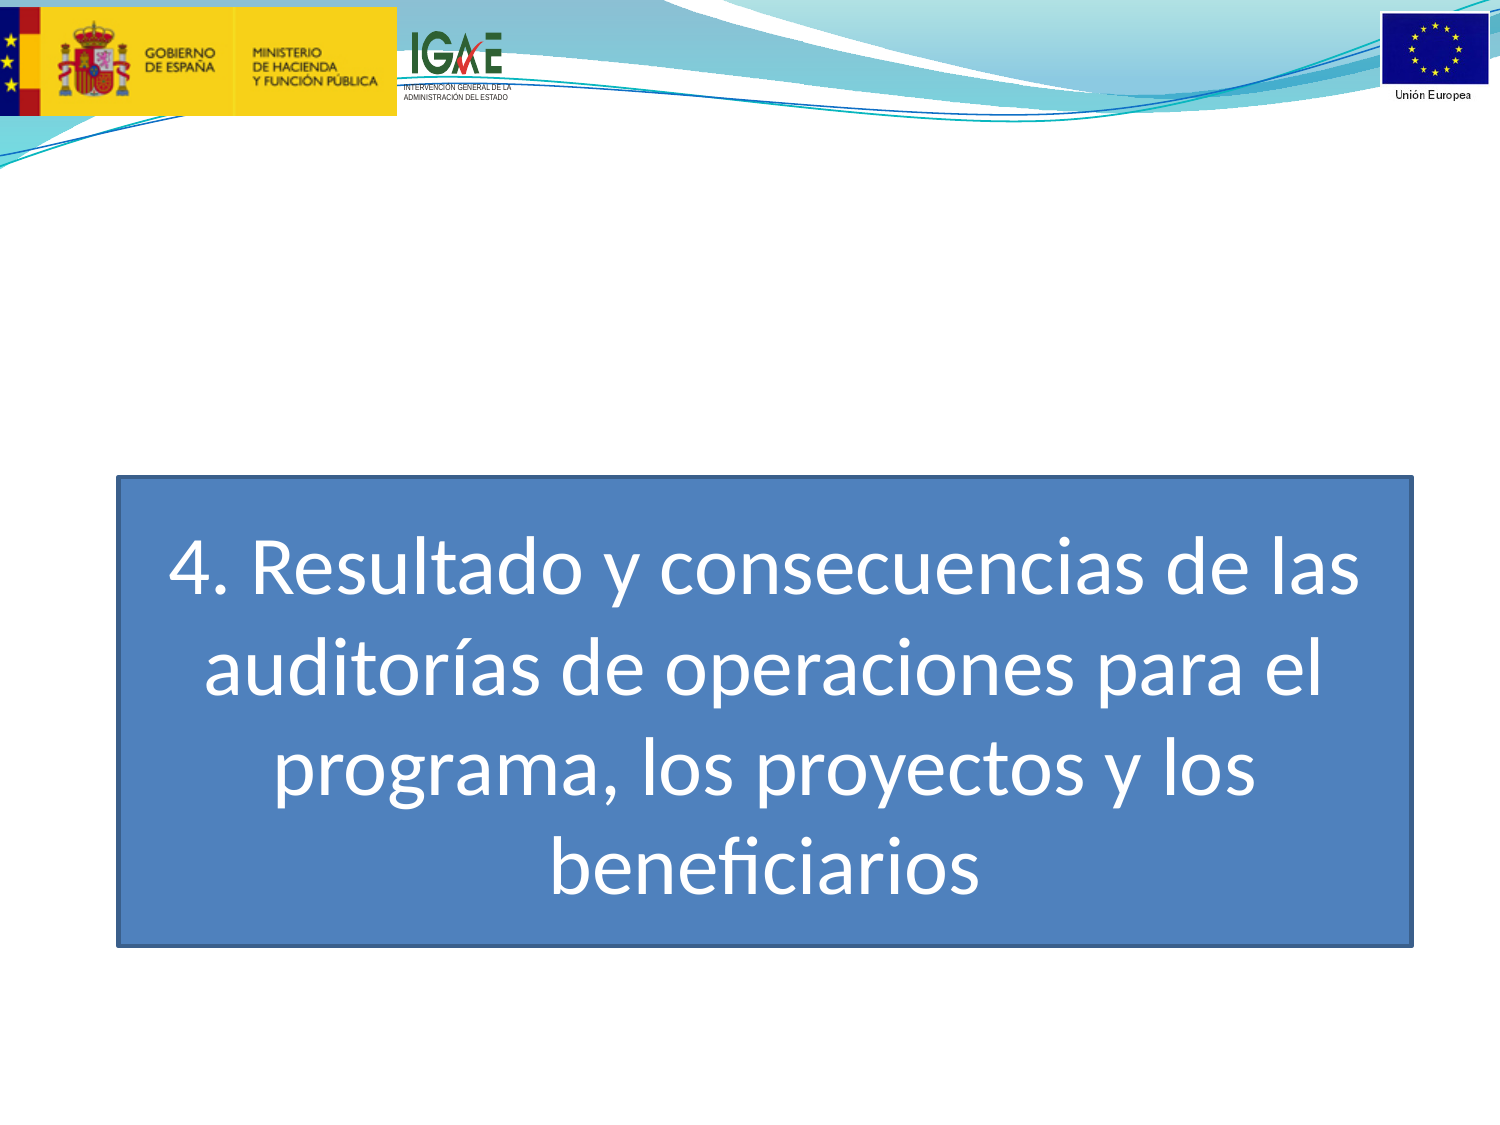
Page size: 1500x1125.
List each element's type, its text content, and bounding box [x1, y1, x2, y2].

picture [1380, 11, 1490, 102]
picture [0, 7, 397, 116]
text_box 4. Resultado y consecuencias de las auditorías de operaciones para el programa, los proyectos y los beneficiarios [116, 475, 1414, 948]
